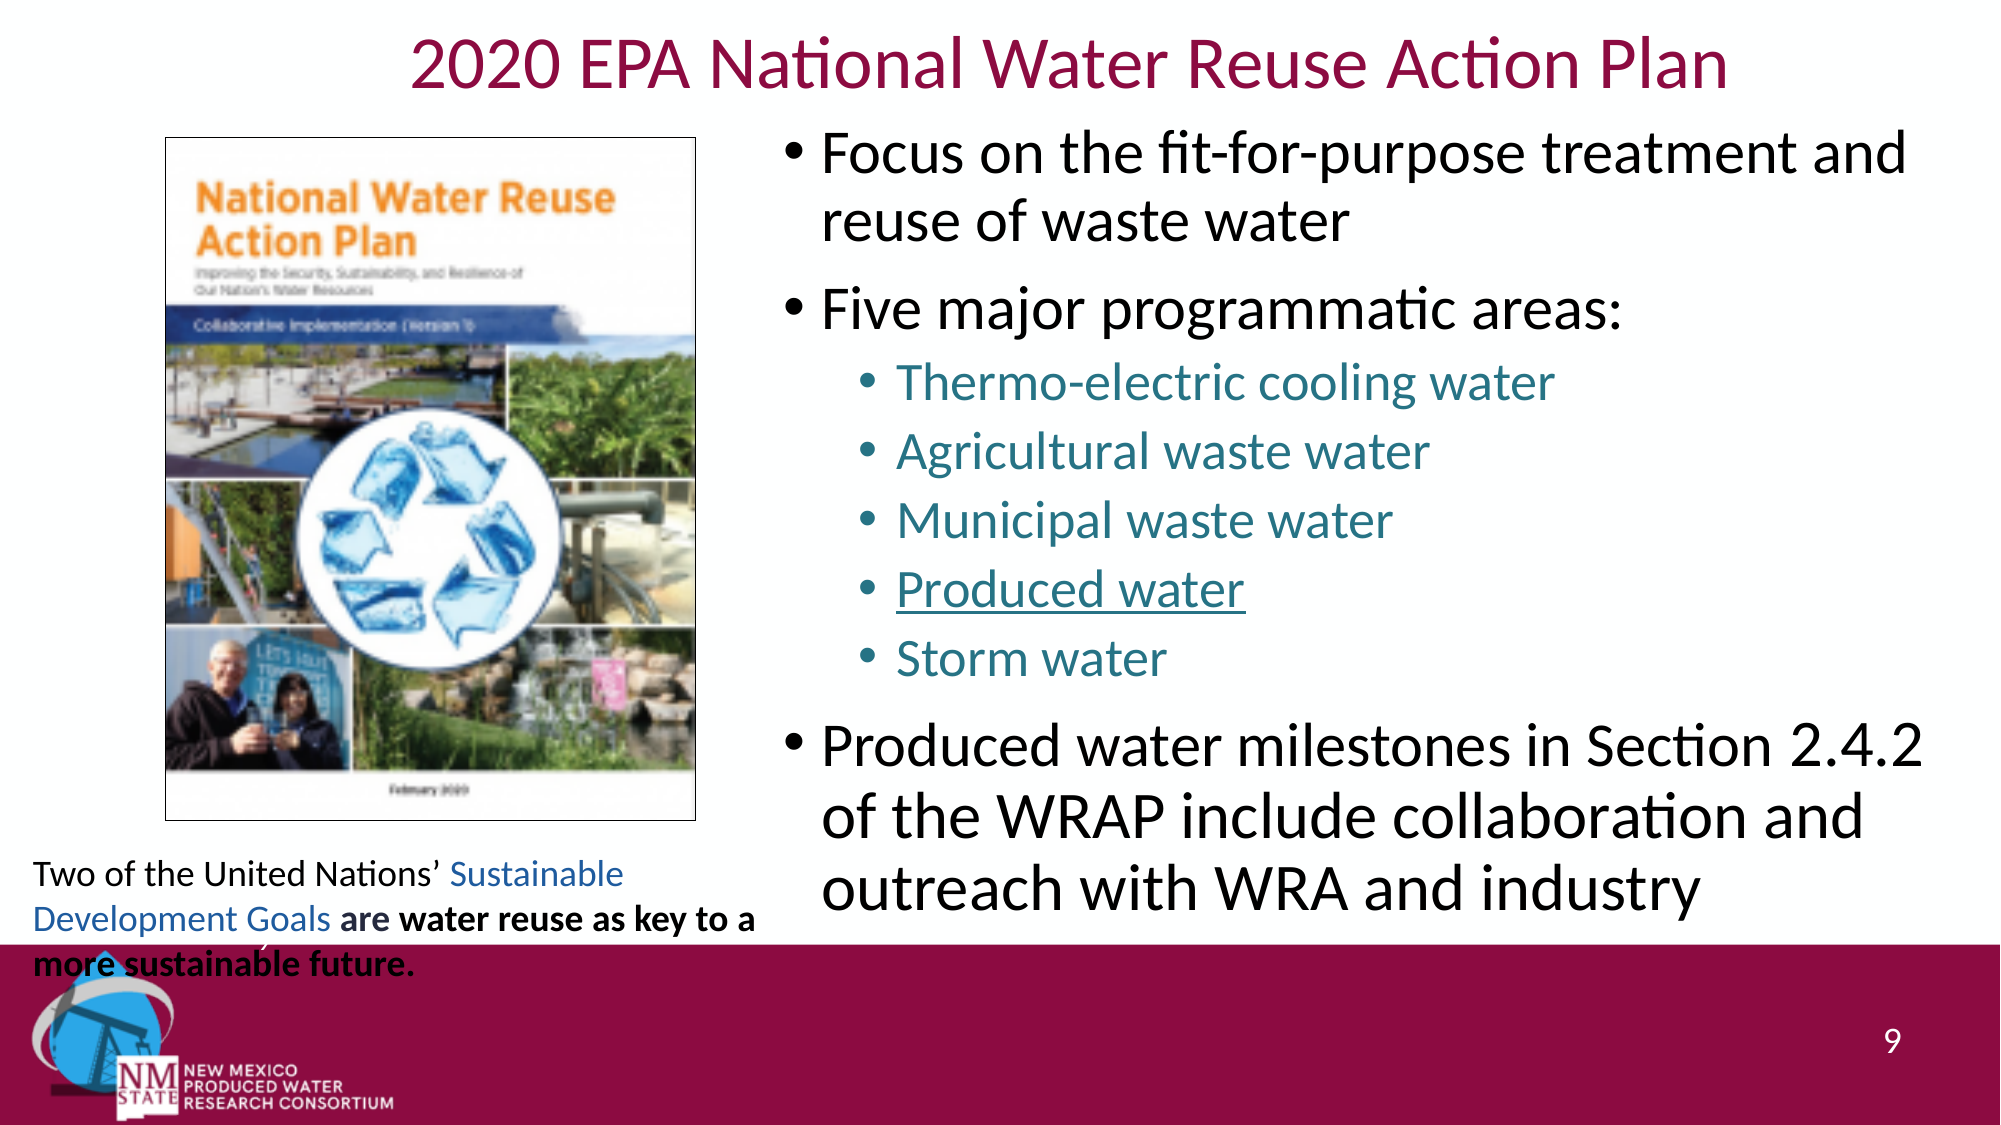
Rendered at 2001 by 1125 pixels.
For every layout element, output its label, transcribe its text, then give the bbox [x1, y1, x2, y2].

picture [28, 992, 397, 1125]
text_box Two of the United Nations’ Sustainable Development Goals are water reuse as key to a more sustainable future. [18, 841, 843, 992]
title 2020 EPA National Water Reuse Action Plan [165, 7, 1976, 123]
picture [164, 137, 696, 821]
slide_number 9 [1868, 1008, 1976, 1069]
list Focus on the fit-for-purpose treatment and reuse of waste water Five major programmatic areas: Thermo-electric cooling water Agricultural waste water Municipal waste water Produced water Storm water Produced water milestones in Section 2.4.2 of the WRAP include collaboration and outreach with WRA and industry [768, 112, 1976, 1060]
